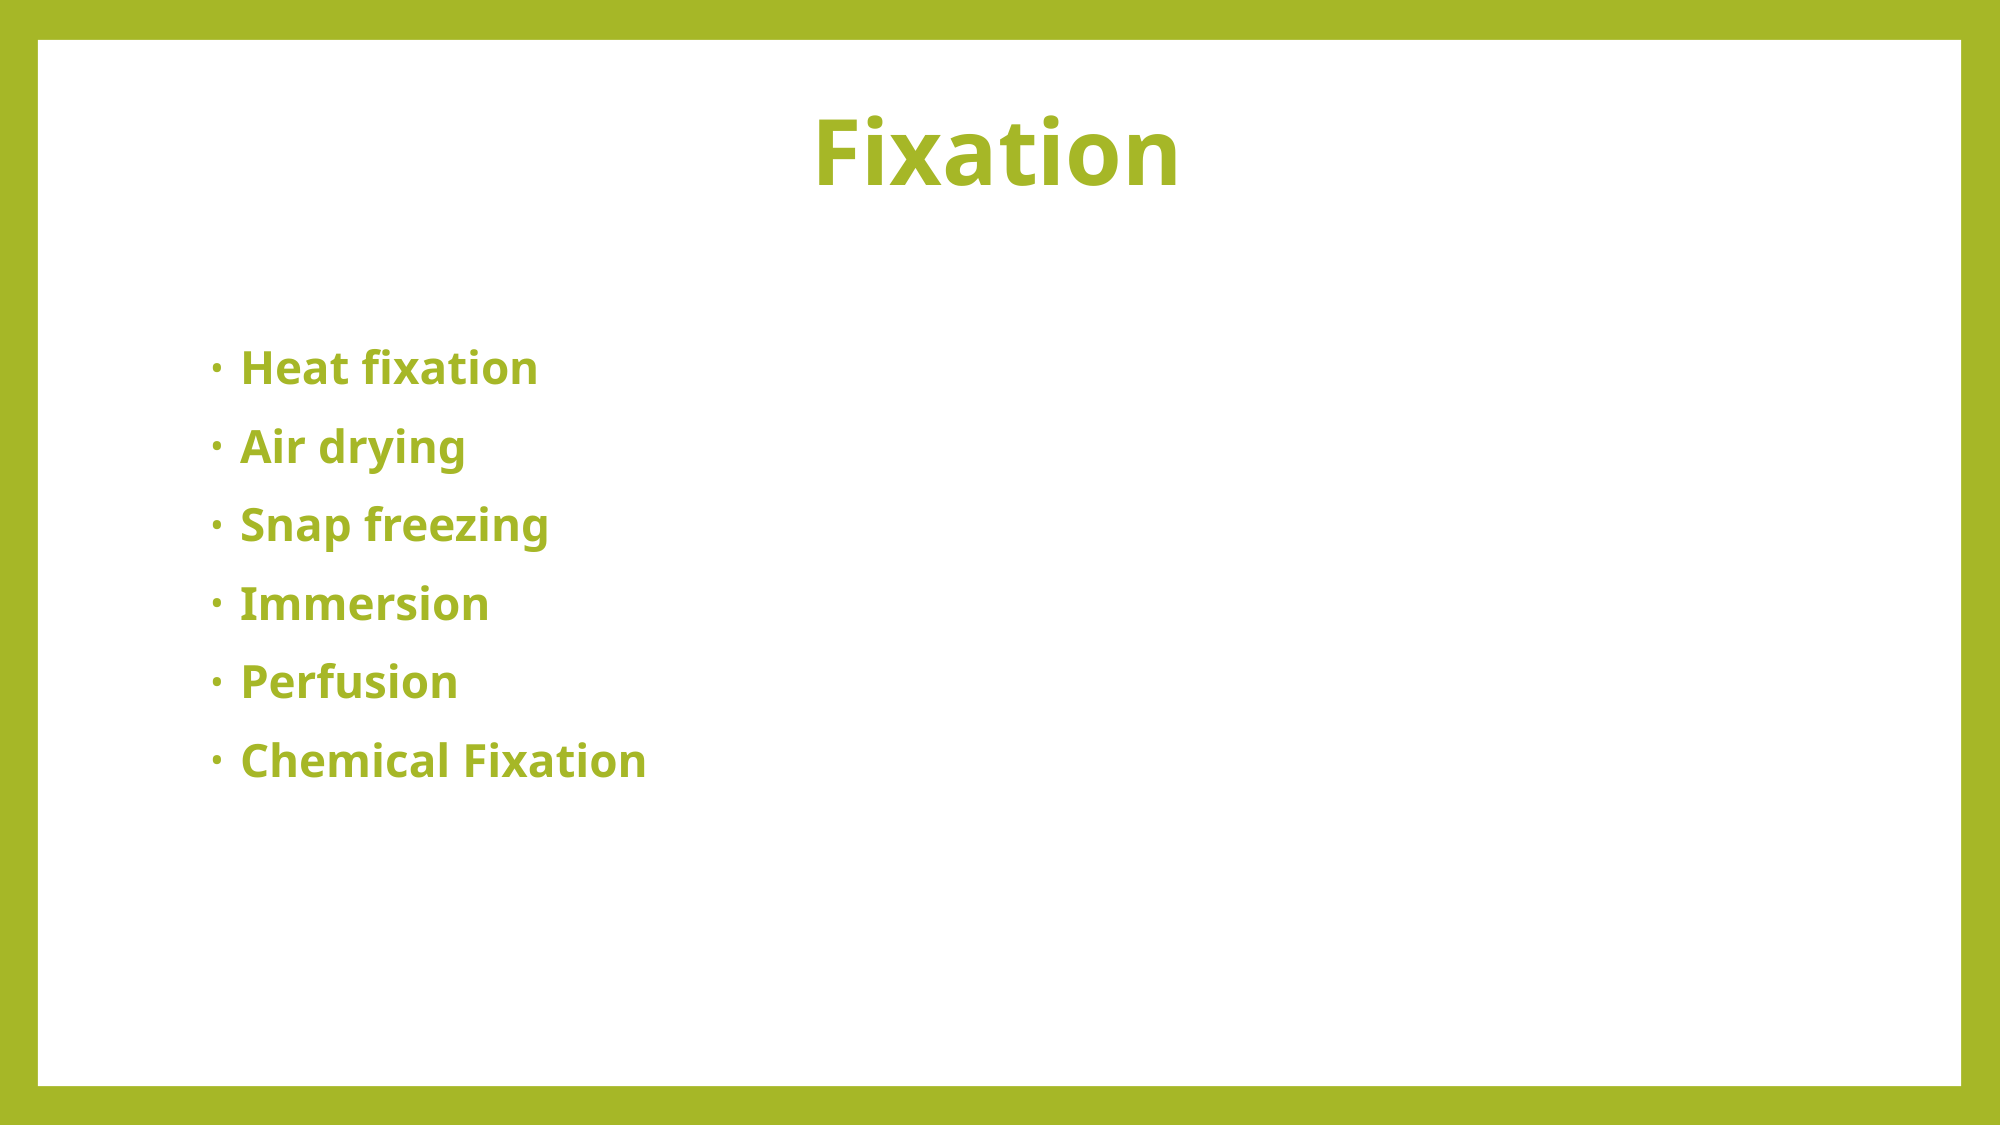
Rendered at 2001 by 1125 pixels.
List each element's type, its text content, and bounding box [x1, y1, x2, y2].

title Fixation [187, 99, 1808, 323]
list Heat fixation Air drying Snap freezing Immersion Perfusion Chemical Fixation [187, 337, 1808, 1000]
